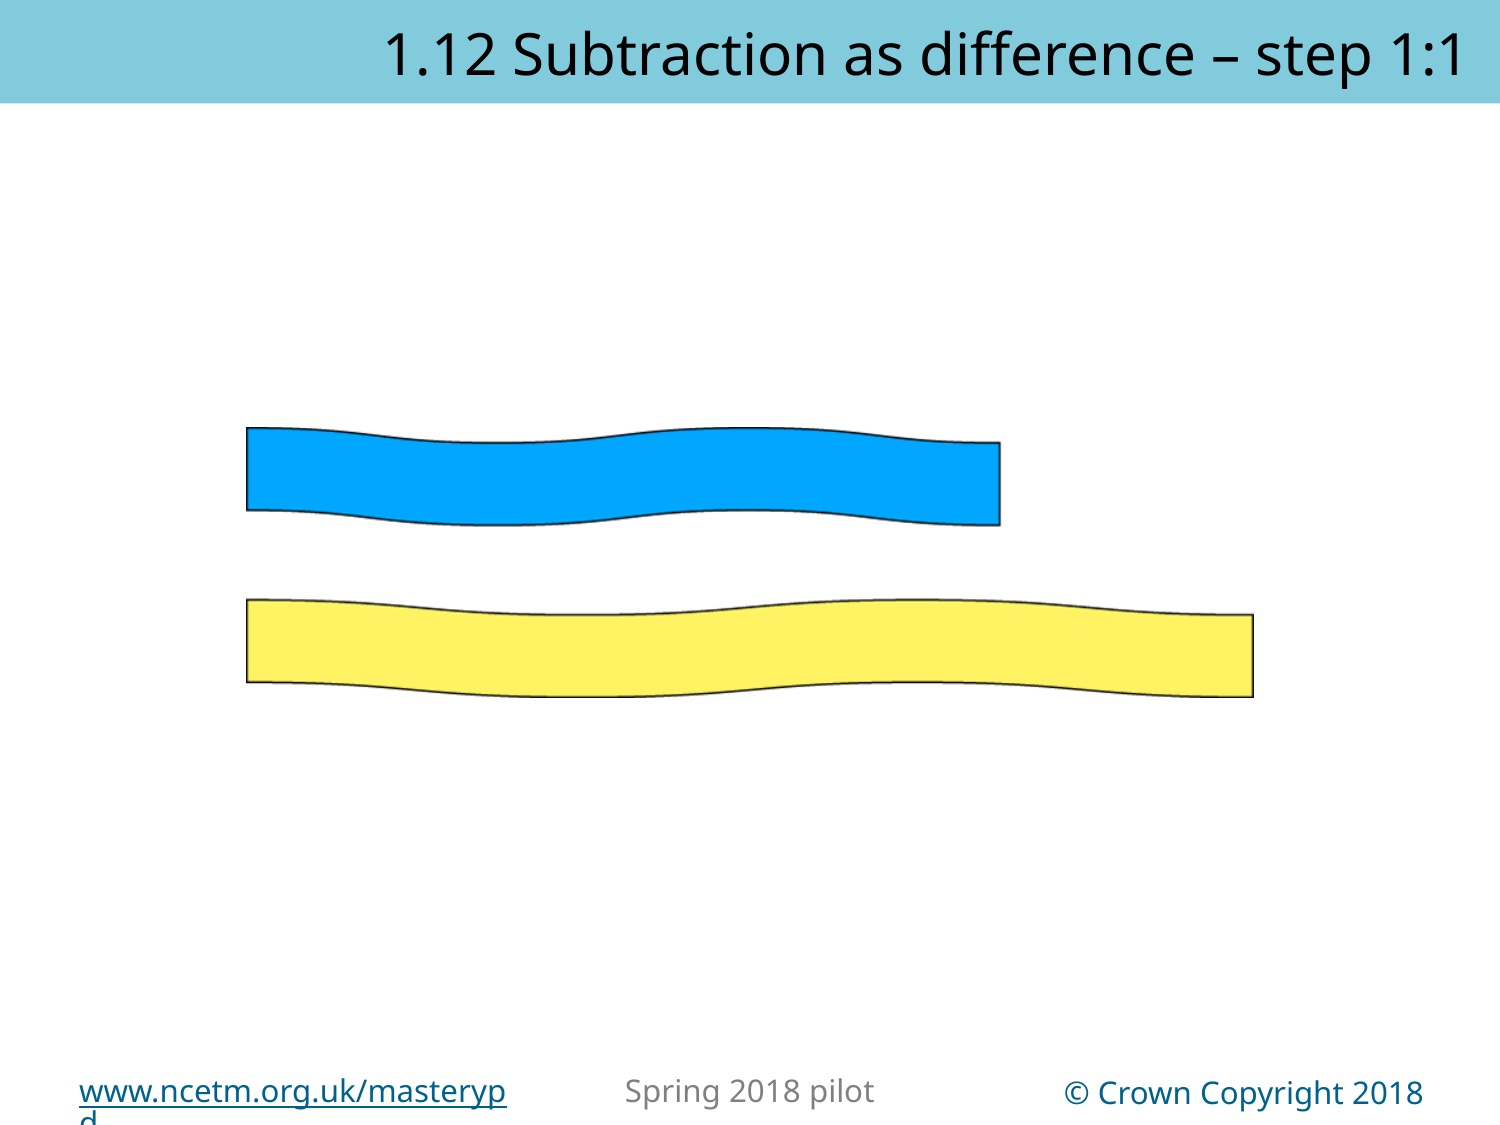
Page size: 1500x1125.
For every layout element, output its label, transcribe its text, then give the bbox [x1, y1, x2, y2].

picture [268, 427, 767, 443]
list 1.12 Subtraction as difference – step 1:1 [0, 0, 1500, 104]
picture [246, 427, 1254, 698]
